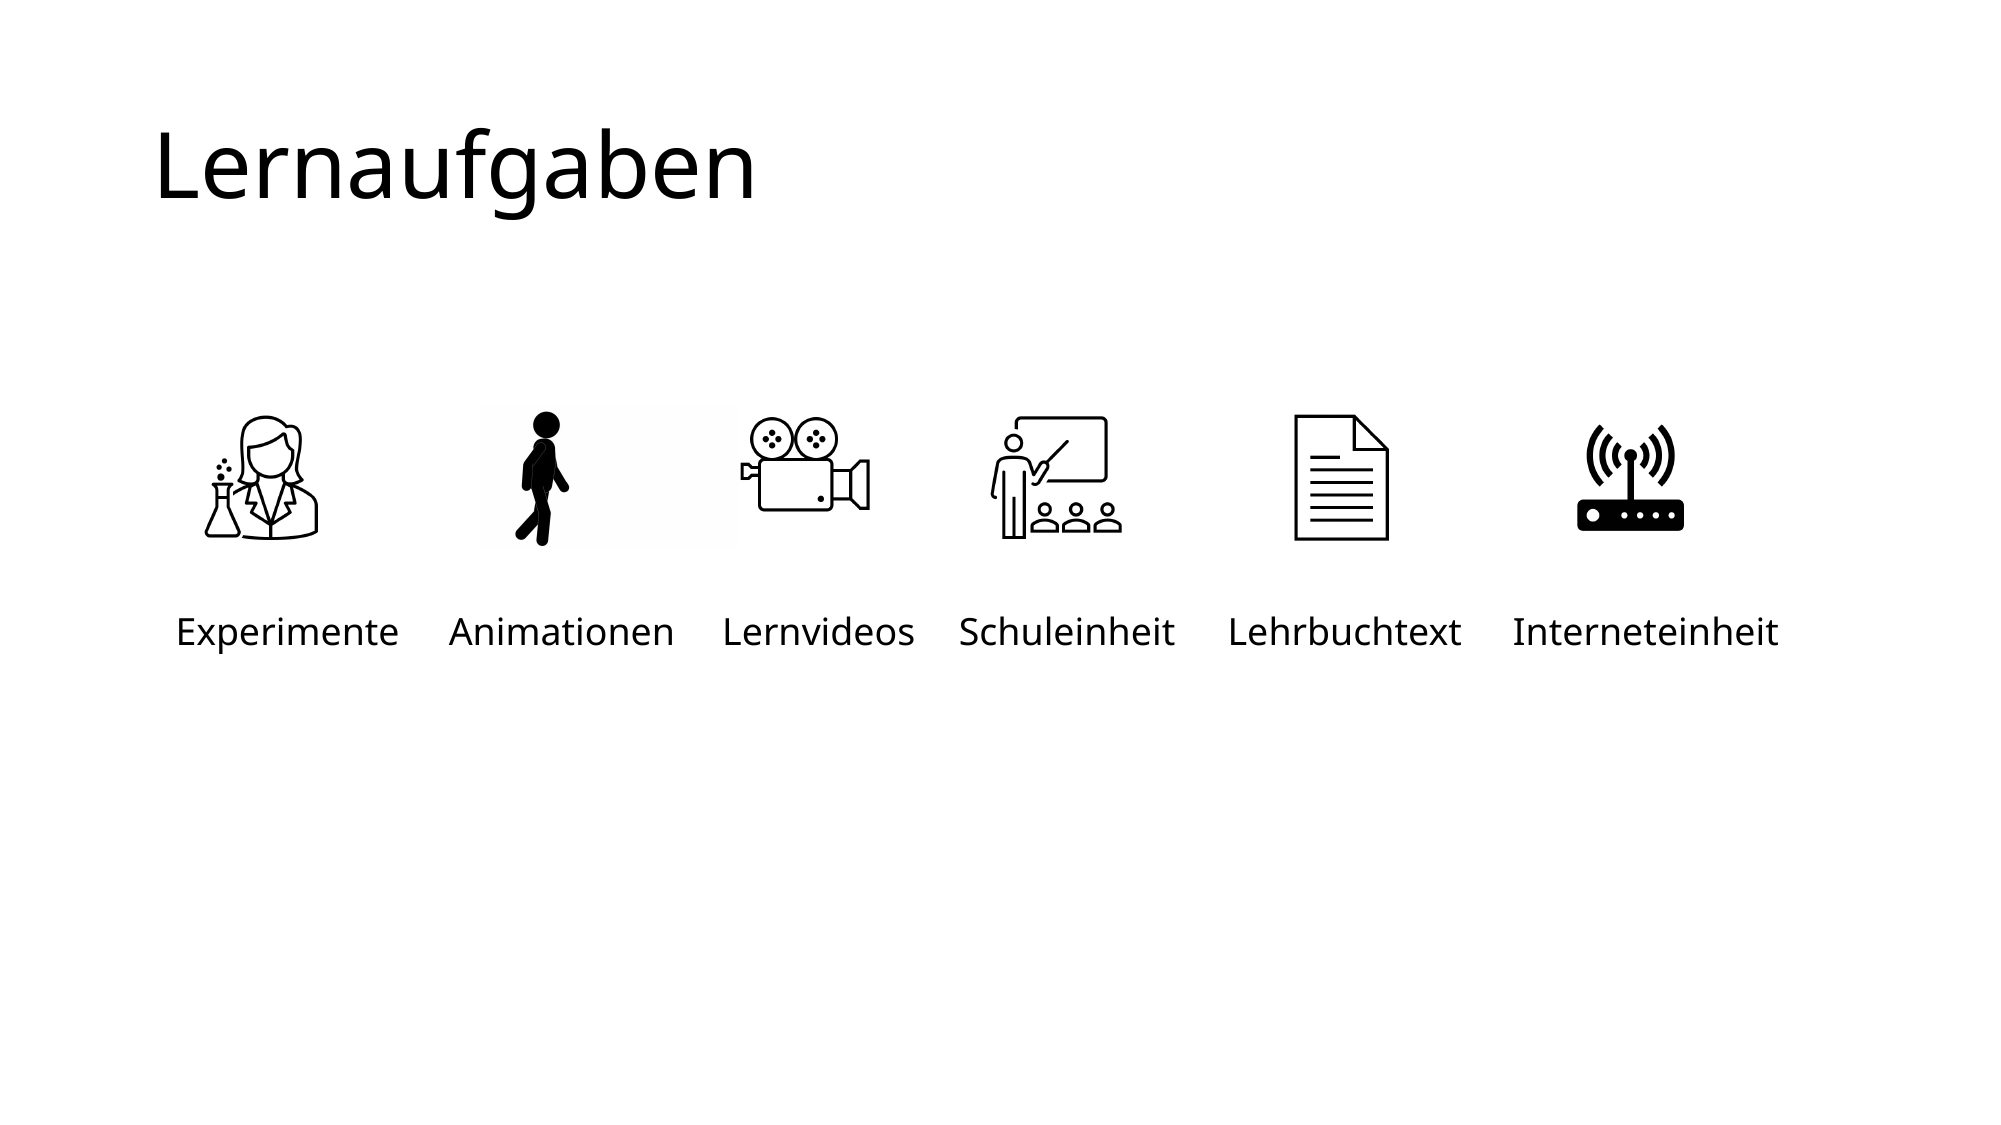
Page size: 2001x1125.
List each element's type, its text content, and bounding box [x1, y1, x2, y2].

title Lernaufgaben [137, 59, 1863, 278]
picture [194, 402, 346, 554]
picture [480, 387, 883, 551]
list [137, 311, 1863, 1025]
picture [1265, 402, 1417, 554]
picture [1554, 402, 1706, 554]
picture [979, 402, 1131, 554]
